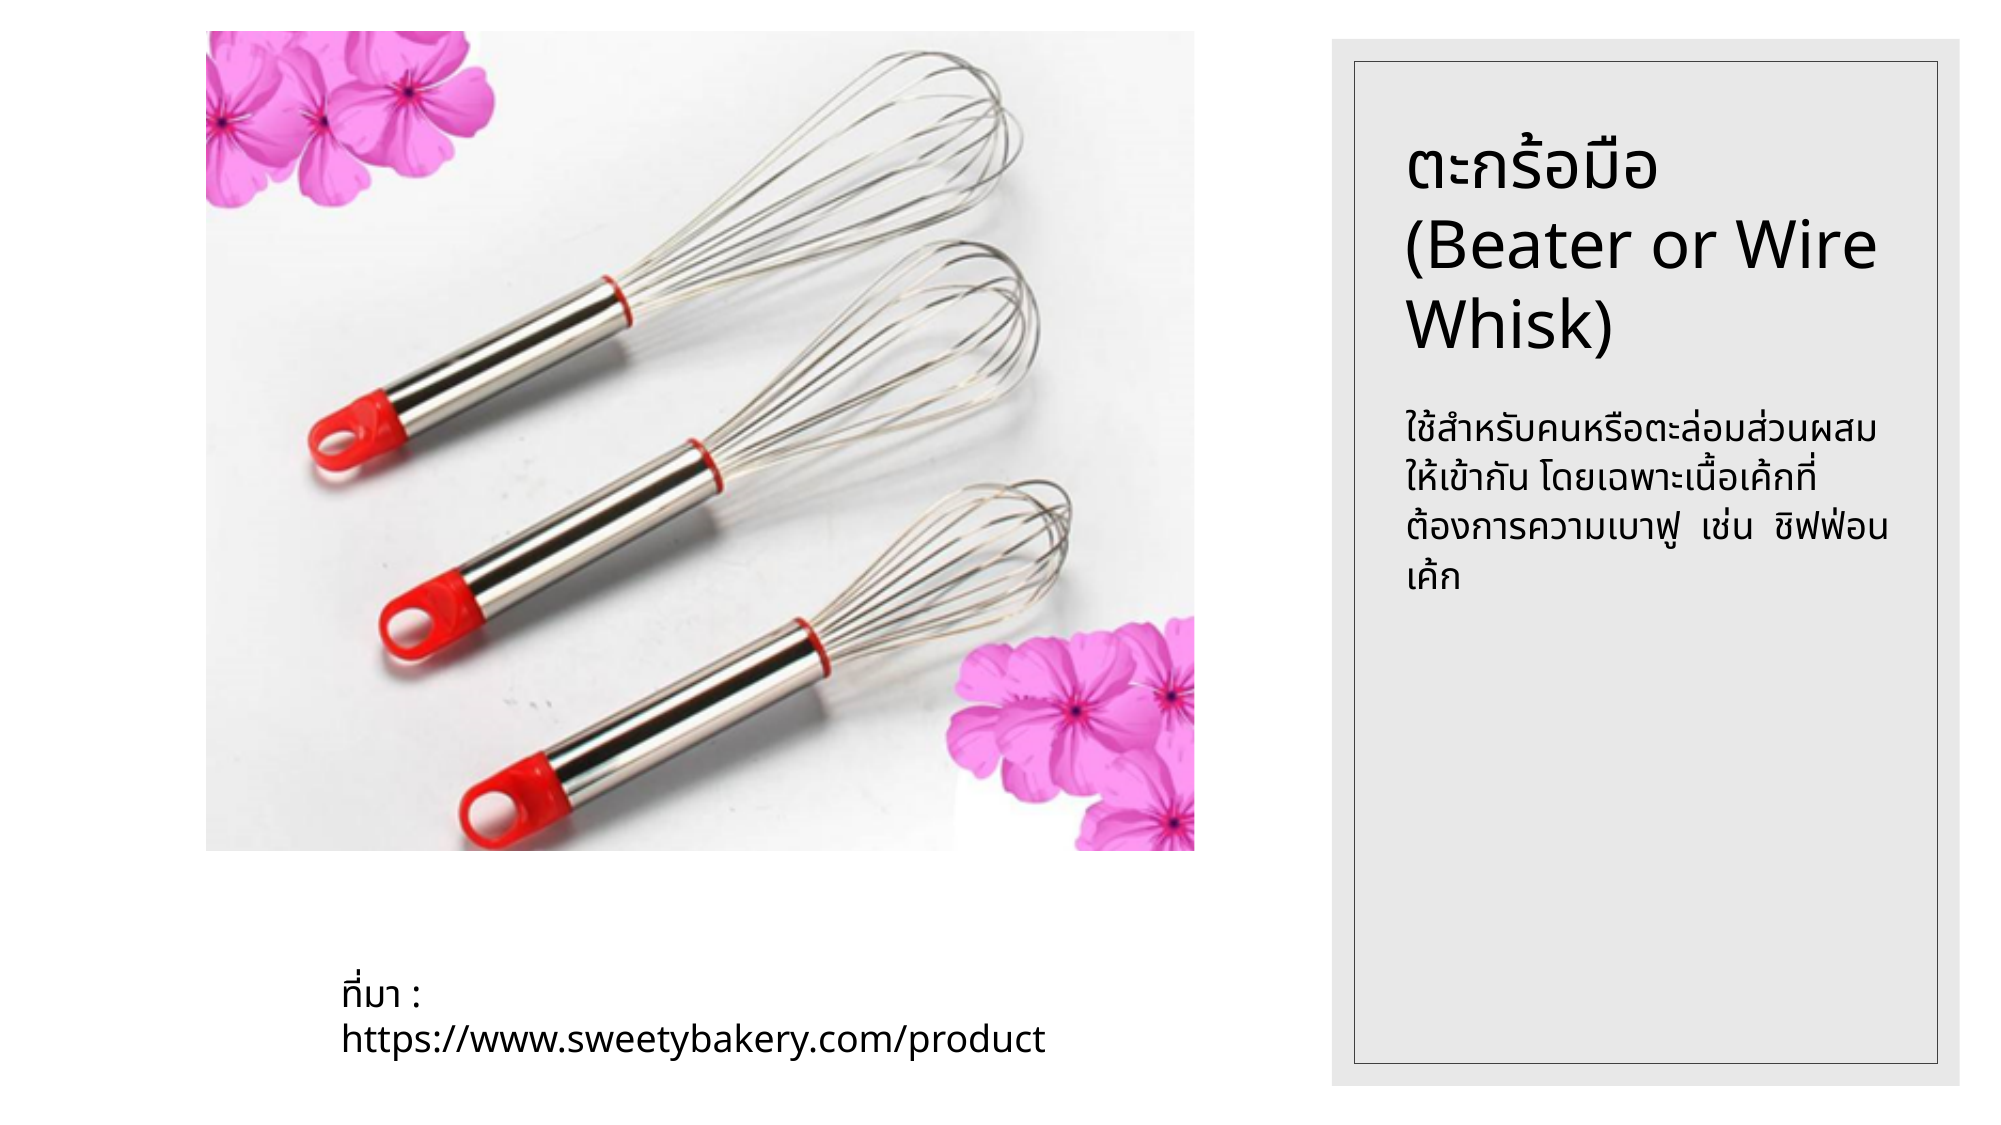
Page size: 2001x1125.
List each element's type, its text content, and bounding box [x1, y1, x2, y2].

title ตะกร้อมือ (Beater or Wire Whisk) [1390, 98, 1907, 369]
text_box ที่มา : https://www.sweetybakery.com/product [326, 962, 1139, 1068]
list ใช้สำหรับคนหรือตะล่อมส่วนผสมให้เข้ากัน โดยเฉพาะเนื้อเค้กที่ต้องการความเบาฟู เช่น ชิฟฟ่อนเค้ก [1390, 391, 1907, 968]
picture [206, 31, 1195, 851]
